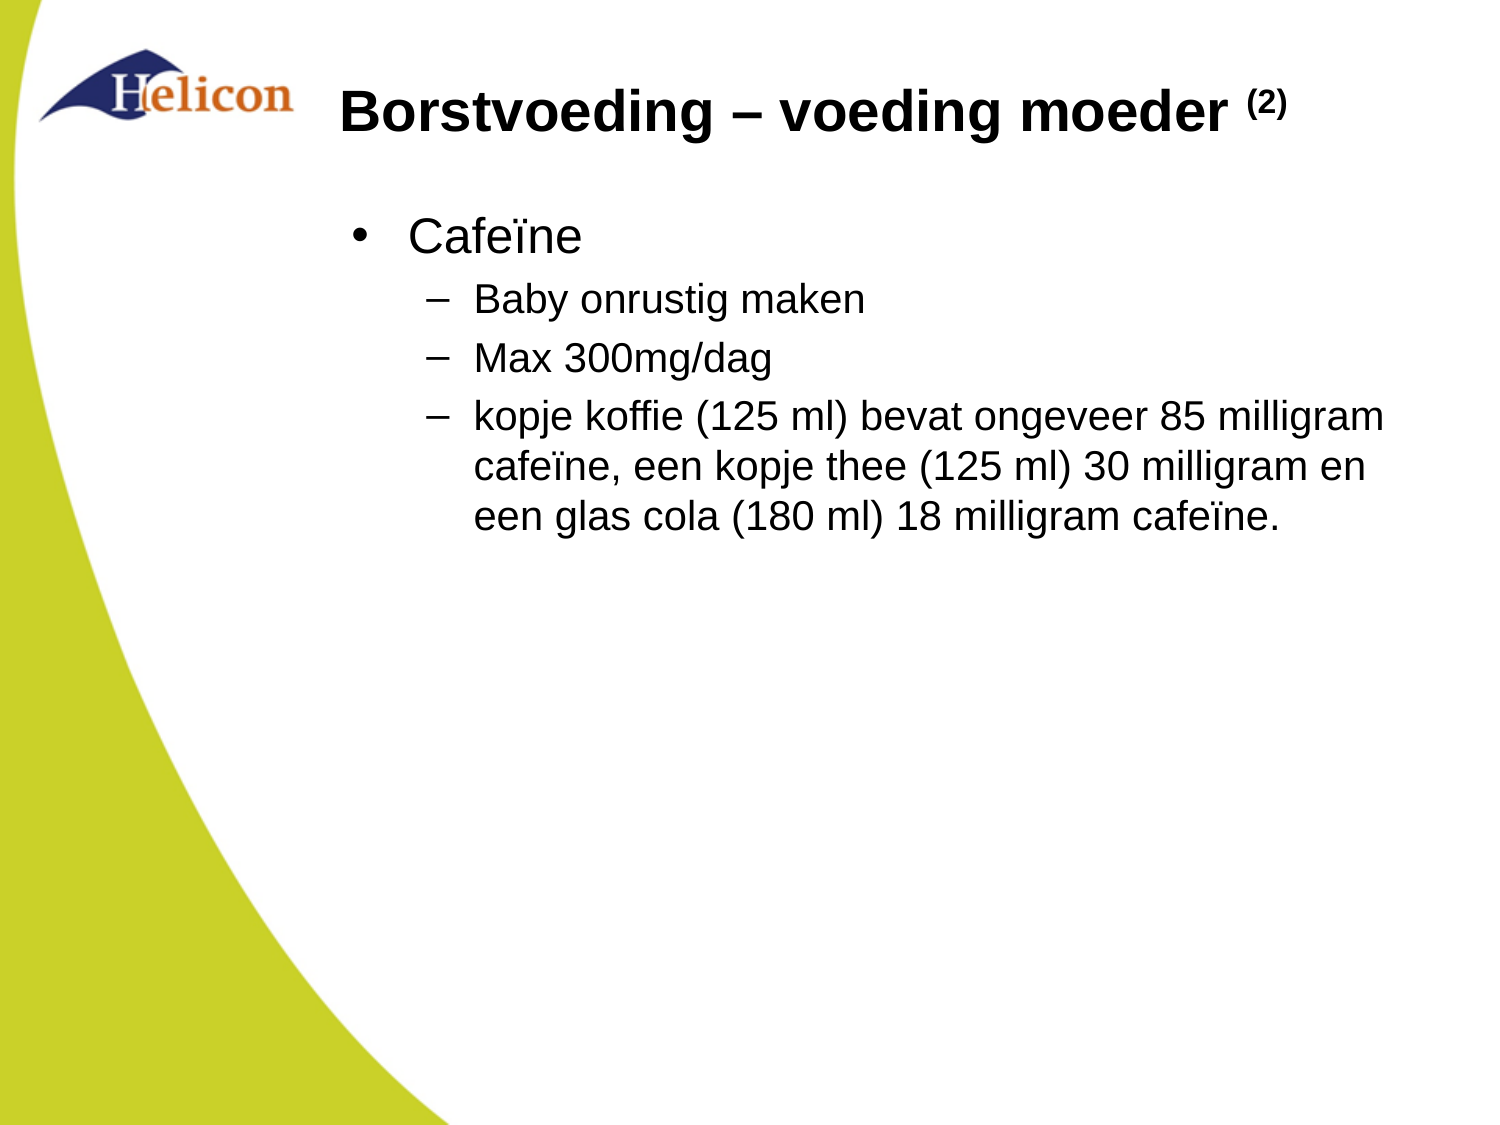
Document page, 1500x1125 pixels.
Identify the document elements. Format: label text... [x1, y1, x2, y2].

picture [0, 0, 1500, 1125]
title Borstvoeding – voeding moeder (2) [324, 54, 1415, 161]
list Cafeïne Baby onrustig maken Max 300mg/dag kopje koffie (125 ml) bevat ongeveer 85 milligram cafeïne, een kopje thee (125 ml) 30 milligram en een glas cola (180 ml) 18 milligram cafeïne. [336, 196, 1425, 1005]
